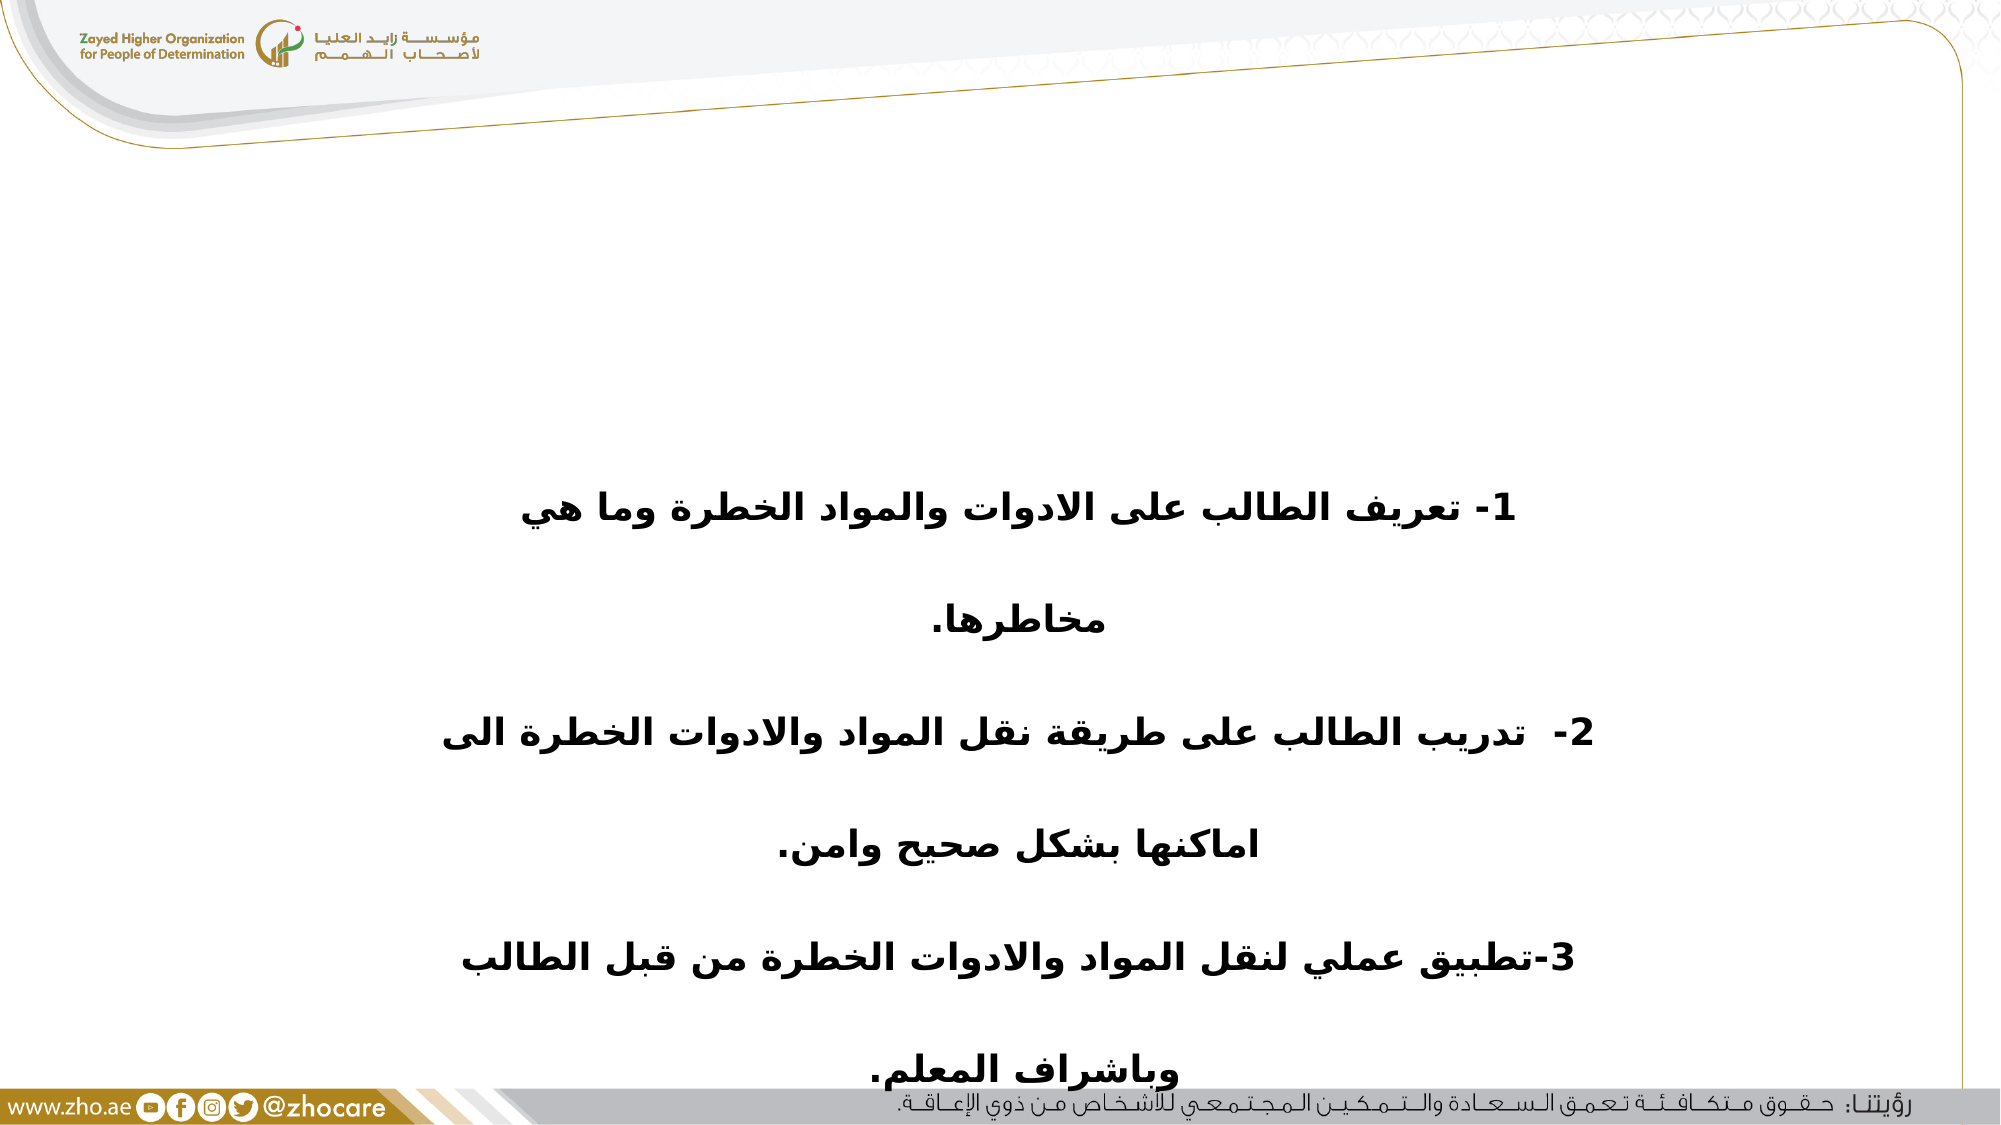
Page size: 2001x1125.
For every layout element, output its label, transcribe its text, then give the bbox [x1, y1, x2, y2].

picture [0, 0, 2001, 1125]
text_box 1- تعريف الطالب على الادوات والمواد الخطرة وما هي مخاطرها. 2- تدريب الطالب على طريقة نقل المواد والادوات الخطرة الى اماكنها بشكل صحيح وامن. 3-تطبيق عملي لنقل المواد والادوات الخطرة من قبل الطالب وباشراف المعلم. [422, 408, 1615, 1098]
